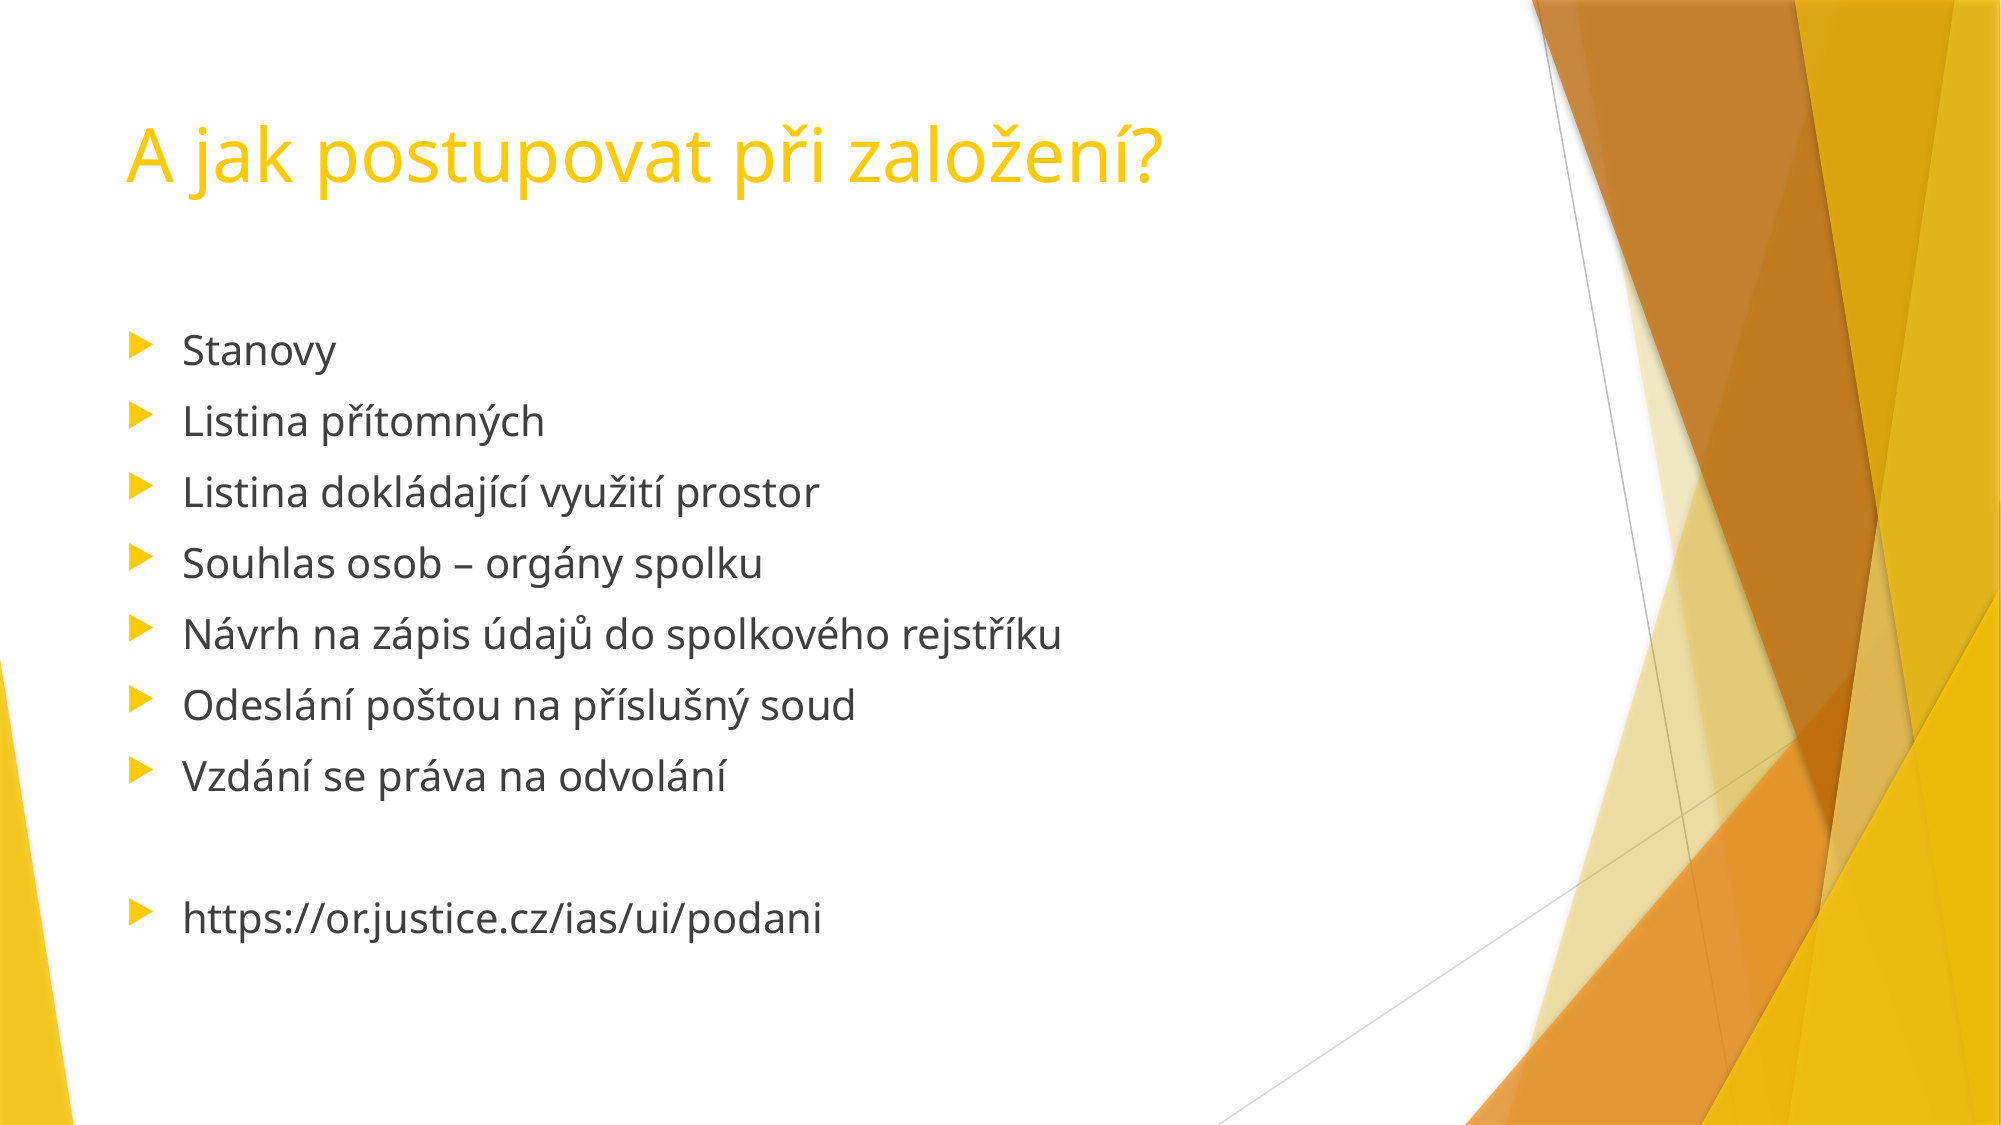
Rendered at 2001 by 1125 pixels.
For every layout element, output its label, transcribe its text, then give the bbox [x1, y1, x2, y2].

title A jak postupovat při založení? [111, 99, 1522, 316]
list Stanovy Listina přítomných Listina dokládající využití prostor Souhlas osob – orgány spolku Návrh na zápis údajů do spolkového rejstříku Odeslání poštou na příslušný soud Vzdání se práva na odvolání https://or.justice.cz/ias/ui/podani [111, 316, 1522, 991]
